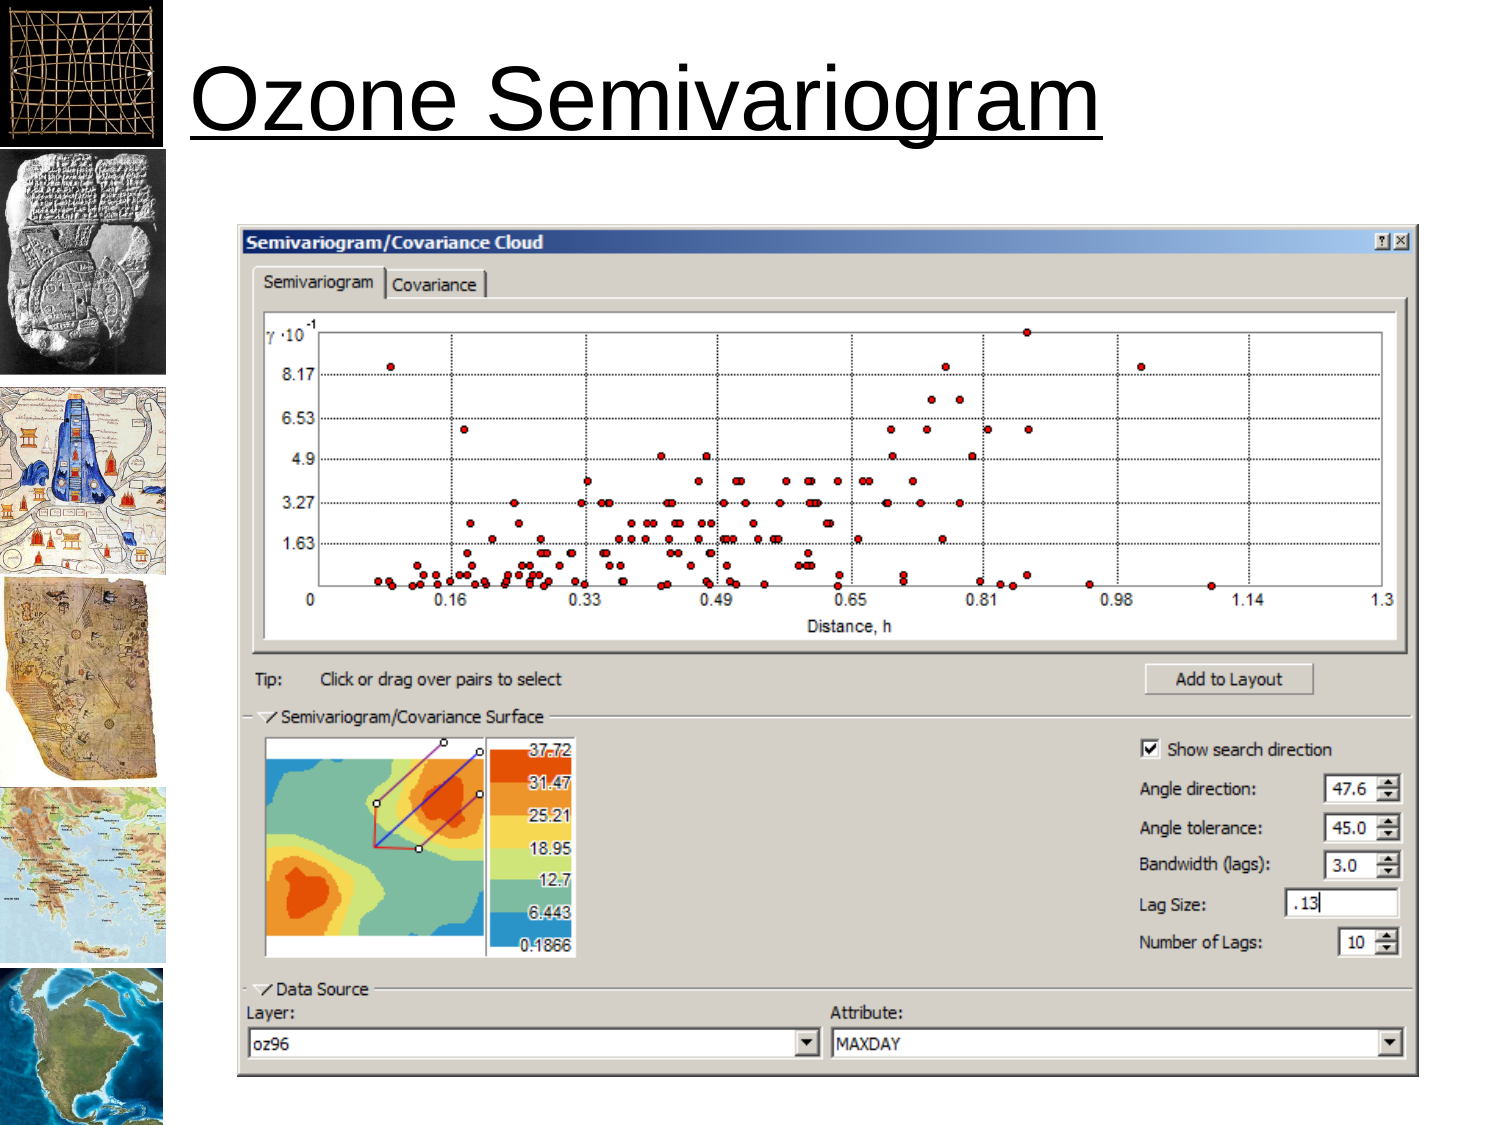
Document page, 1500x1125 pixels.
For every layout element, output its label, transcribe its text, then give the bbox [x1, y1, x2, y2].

picture [0, 149, 166, 375]
picture [0, 0, 163, 147]
title Ozone Semivariogram [174, 0, 1475, 188]
picture [237, 224, 1420, 1077]
picture [0, 968, 163, 1125]
picture [0, 387, 166, 963]
